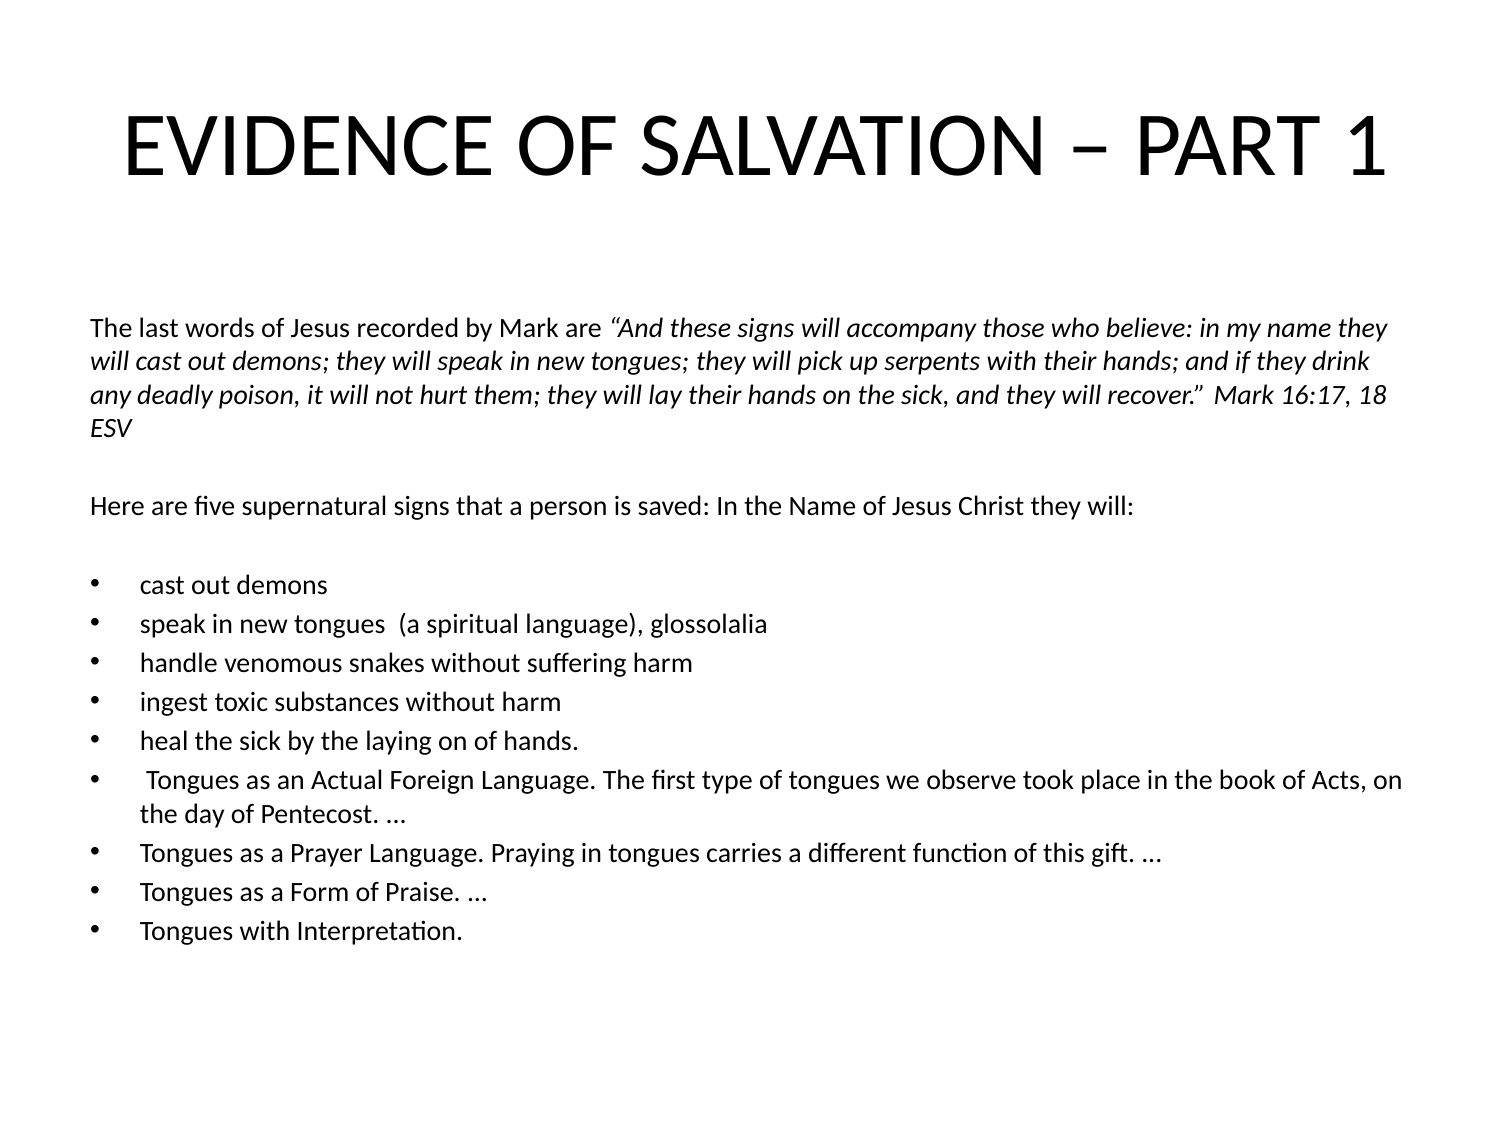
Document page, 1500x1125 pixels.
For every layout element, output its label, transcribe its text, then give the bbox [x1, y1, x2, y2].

title EVIDENCE OF SALVATION – PART 1 [50, 45, 1463, 233]
list The last words of Jesus recorded by Mark are “And these signs will accompany those who believe: in my name they will cast out demons; they will speak in new tongues; they will pick up serpents with their hands; and if they drink any deadly poison, it will not hurt them; they will lay their hands on the sick, and they will recover.” Mark 16:17, 18 ESV Here are five supernatural signs that a person is saved: In the Name of Jesus Christ they will: cast out demons speak in new tongues (a spiritual language), glossolalia handle venomous snakes without suffering harm ingest toxic substances without harm heal the sick by the laying on of hands. Tongues as an Actual Foreign Language. The first type of tongues we observe took place in the book of Acts, on the day of Pentecost. ... Tongues as a Prayer Language. Praying in tongues carries a different function of this gift. ... Tongues as a Form of Praise. ... Tongues with Interpretation. [75, 262, 1425, 1005]
